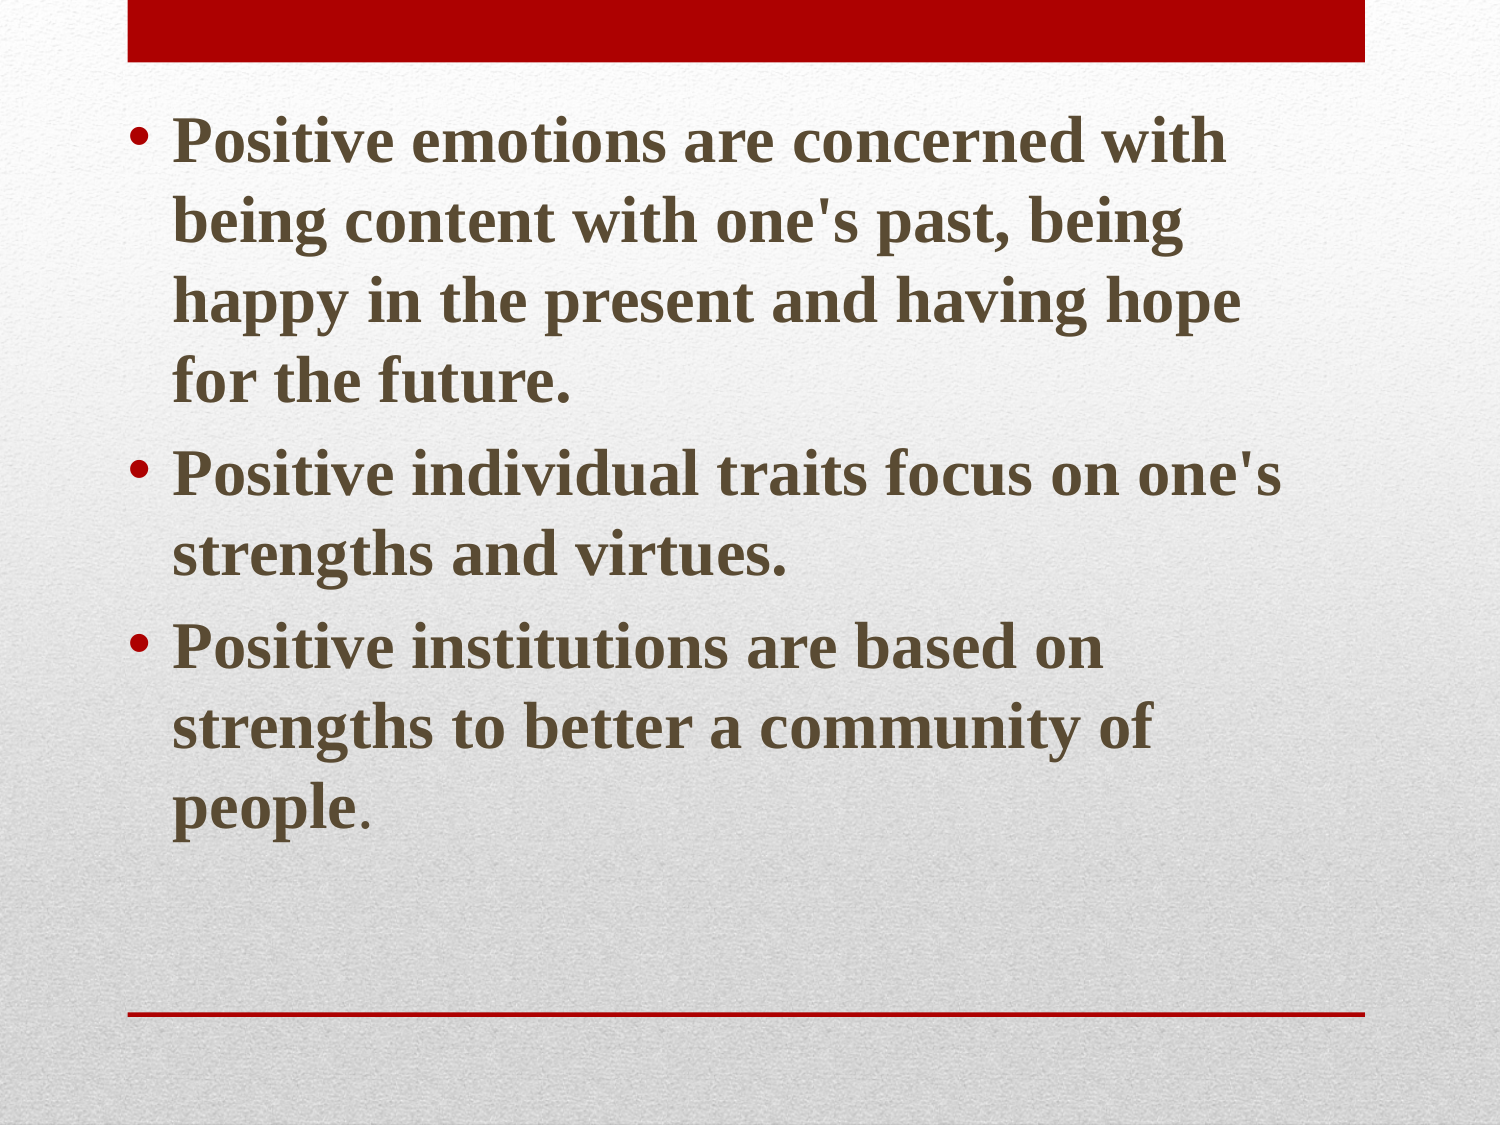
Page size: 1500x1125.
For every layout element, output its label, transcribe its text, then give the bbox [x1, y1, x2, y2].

list Positive emotions are concerned with being content with one's past, being happy in the present and having hope for the future. Positive individual traits focus on one's strengths and virtues. Positive institutions are based on strengths to better a community of people. [112, 149, 1350, 788]
